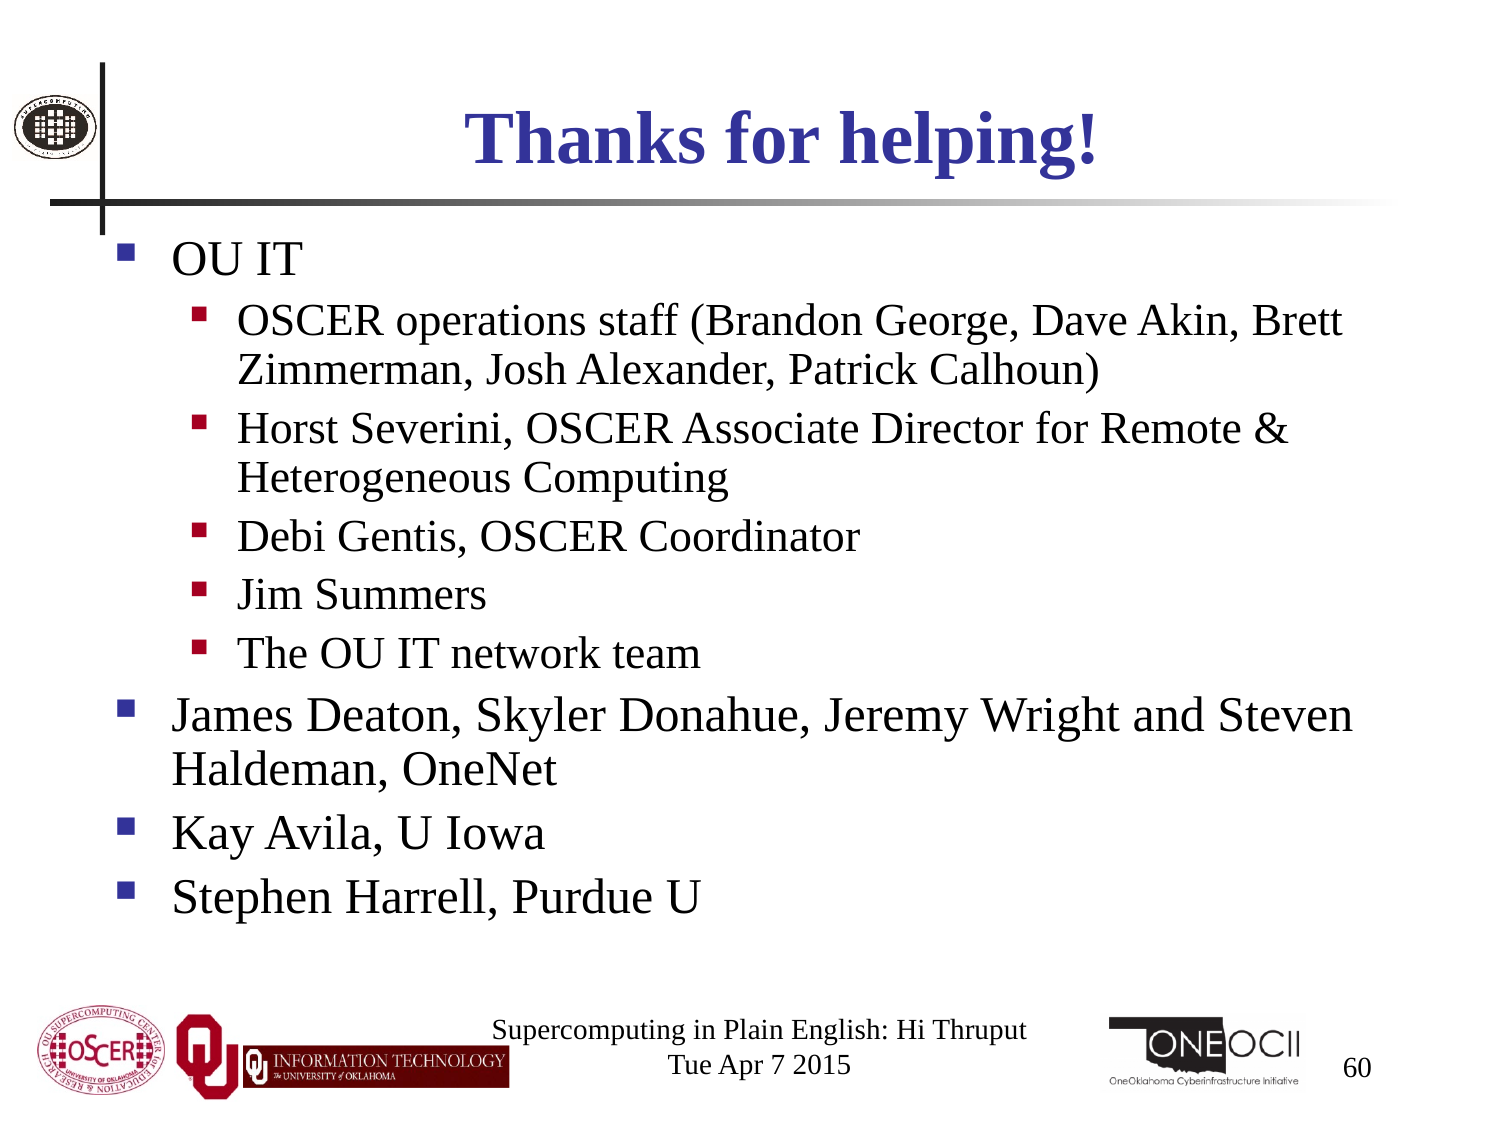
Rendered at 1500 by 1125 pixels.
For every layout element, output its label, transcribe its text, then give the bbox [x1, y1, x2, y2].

footer Supercomputing in Plain English: Hi Thruput Tue Apr 7 2015 [431, 1012, 1088, 1088]
picture [174, 1012, 513, 1102]
picture [12, 94, 98, 161]
picture [37, 1005, 165, 1095]
slide_number 60 [1174, 1015, 1388, 1091]
picture [1100, 1013, 1306, 1093]
list OU IT OSCER operations staff (Brandon George, Dave Akin, Brett Zimmerman, Josh Alexander, Patrick Calhoun) Horst Severini, OSCER Associate Director for Remote & Heterogeneous Computing Debi Gentis, OSCER Coordinator Jim Summers The OU IT network team James Deaton, Skyler Donahue, Jeremy Wright and Steven Haldeman, OneNet Kay Avila, U Iowa Stephen Harrell, Purdue U [99, 224, 1401, 988]
title Thanks for helping! [124, 74, 1442, 187]
